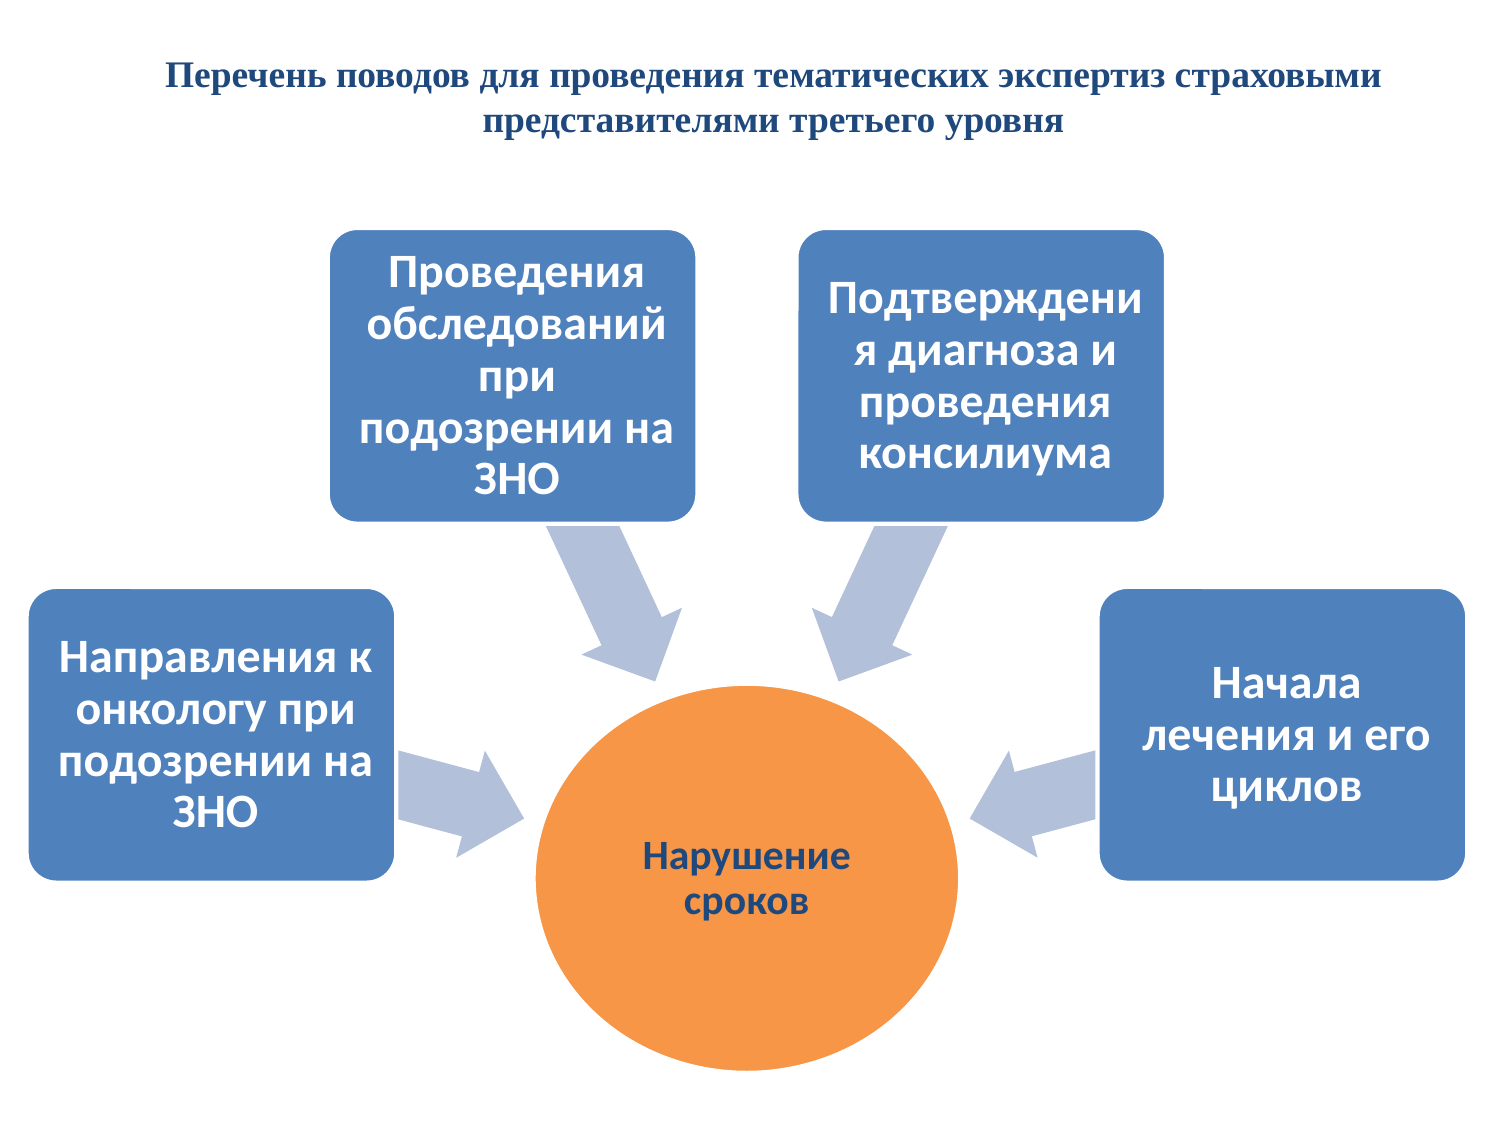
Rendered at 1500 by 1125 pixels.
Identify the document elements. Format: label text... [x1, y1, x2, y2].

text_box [26, 215, 1468, 1085]
text_box Перечень поводов для проведения тематических экспертиз страховыми представителями третьего уровня [76, 42, 1471, 148]
